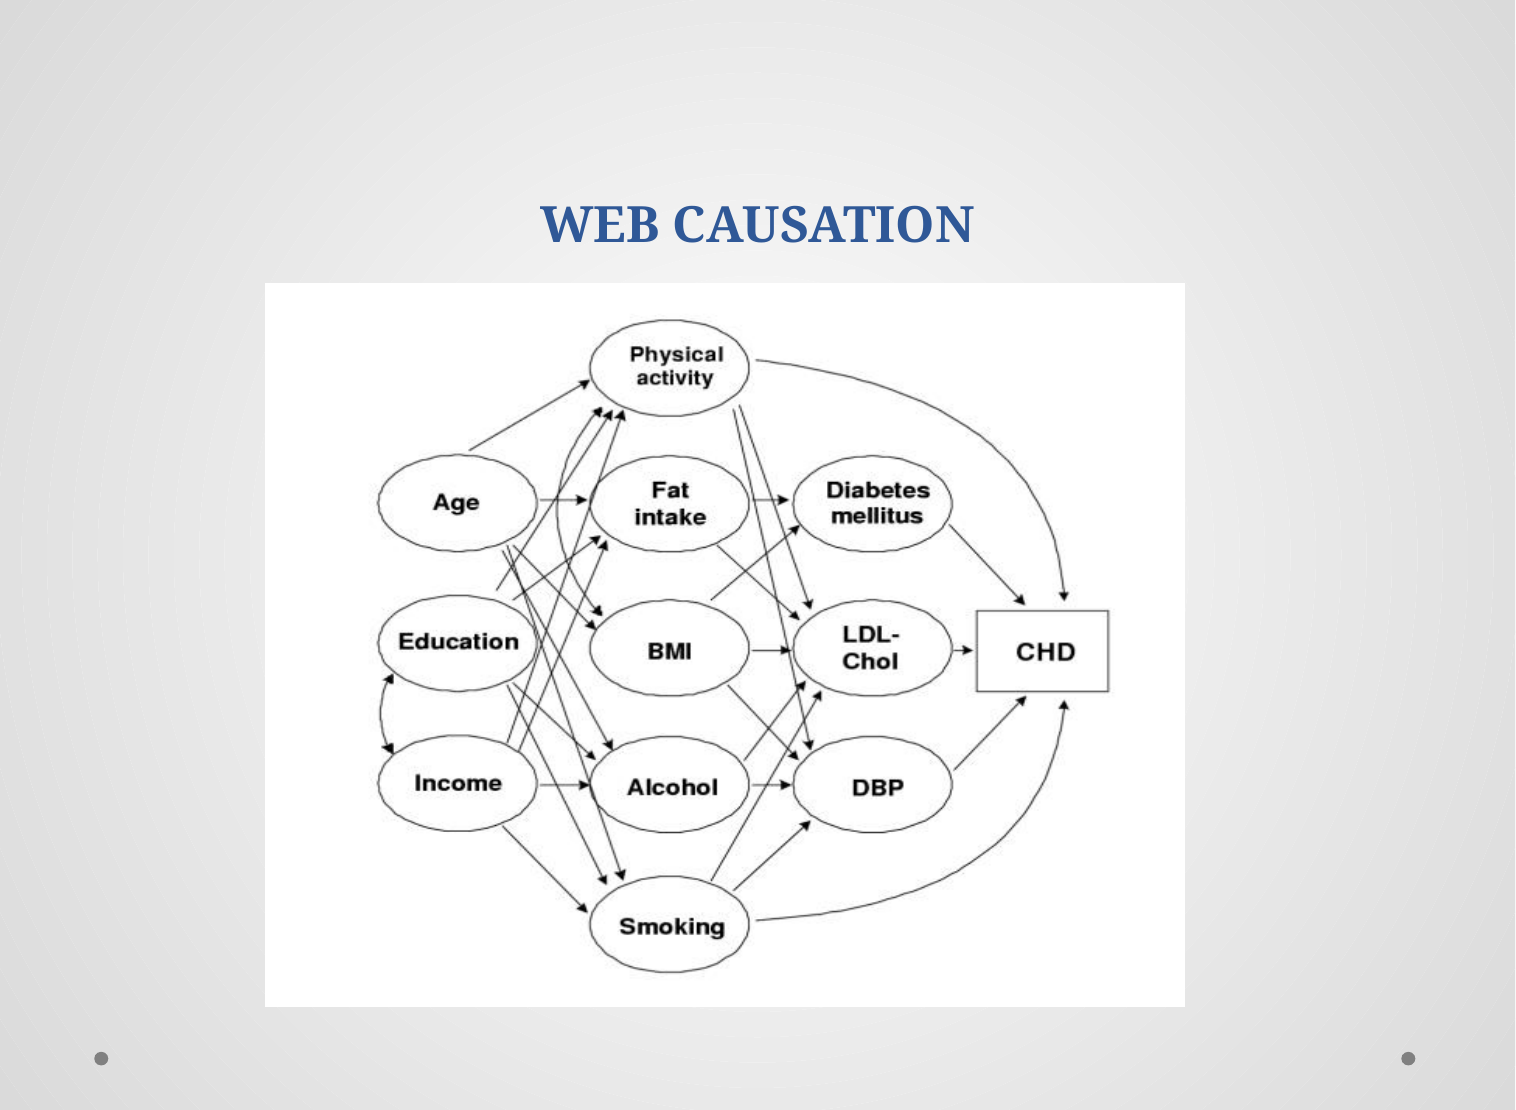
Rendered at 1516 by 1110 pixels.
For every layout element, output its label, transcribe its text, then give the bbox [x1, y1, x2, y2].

picture [264, 283, 1185, 1008]
title WEB CAUSATION [75, 0, 1440, 259]
